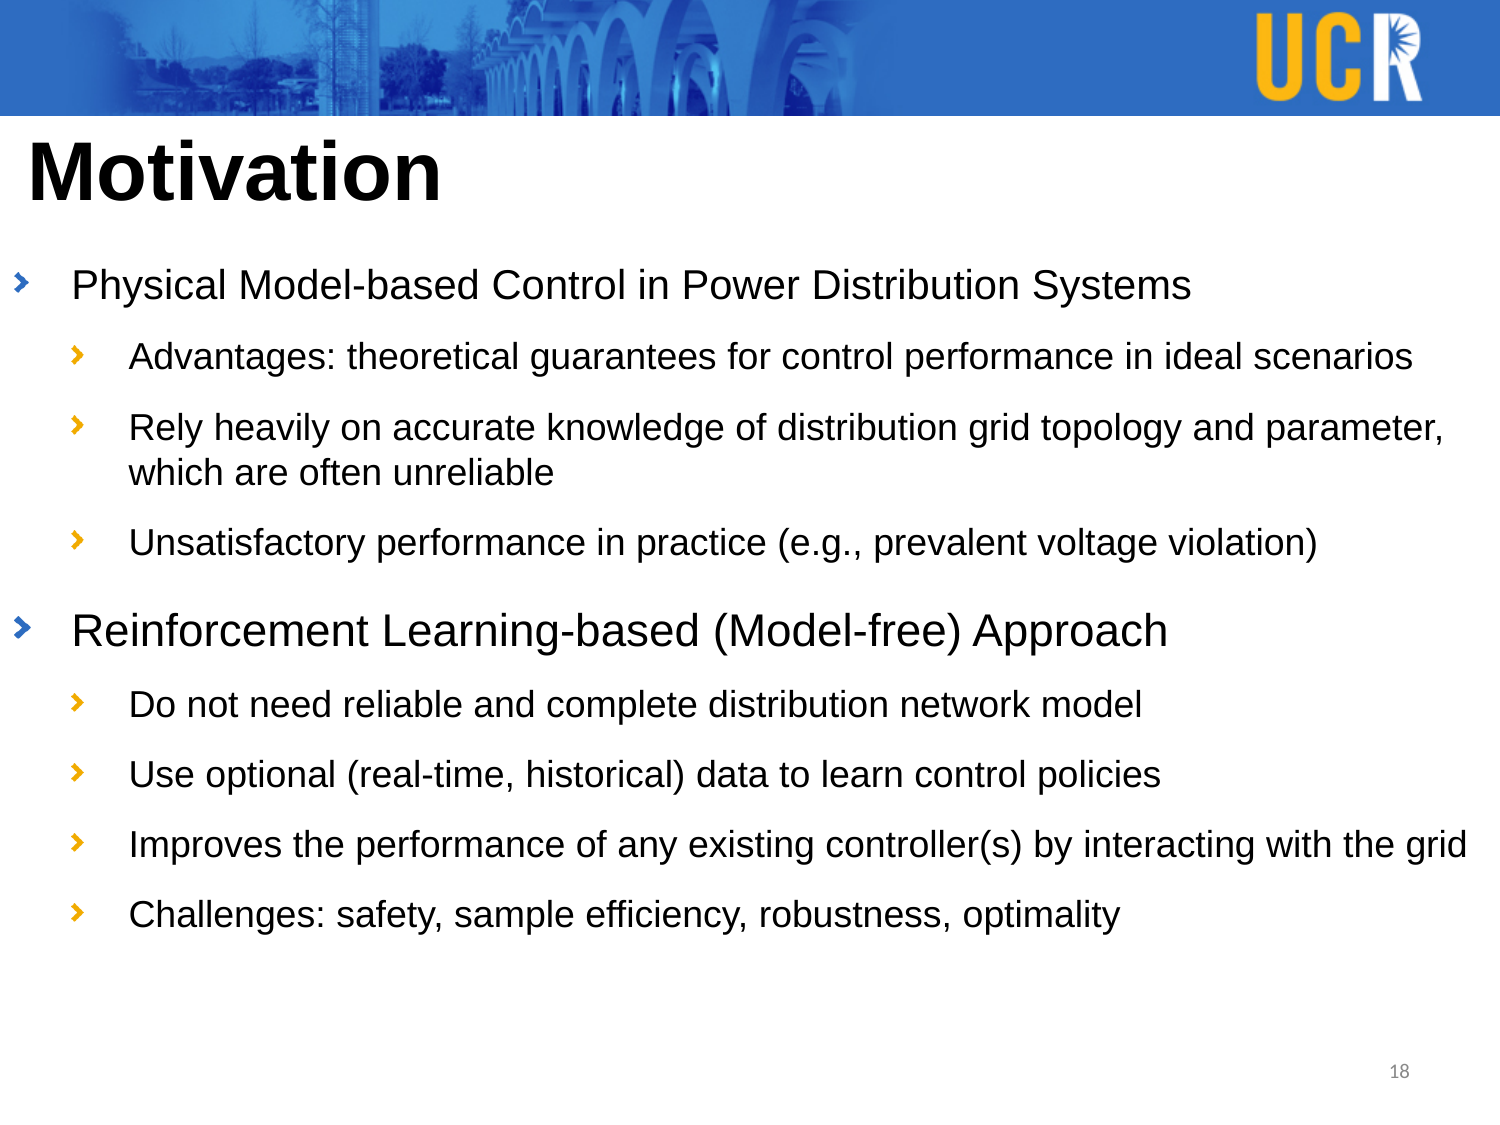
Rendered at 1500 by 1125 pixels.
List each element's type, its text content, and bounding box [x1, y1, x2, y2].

picture [71, 530, 86, 550]
text_box Physical Model-based Control in Power Distribution Systems Advantages: theoretical guarantees for control performance in ideal scenarios Rely heavily on accurate knowledge of distribution grid topology and parameter, which are often unreliable Unsatisfactory performance in practice (e.g., prevalent voltage violation) Reinforcement Learning-based (Model-free) Approach Do not need reliable and complete distribution network model Use optional (real-time, historical) data to learn control policies Improves the performance of any existing controller(s) by interacting with the grid Challenges: safety, sample efficiency, robustness, optimality [0, 249, 1500, 950]
picture [71, 345, 86, 365]
picture [71, 833, 86, 852]
picture [14, 616, 33, 639]
picture [14, 272, 31, 293]
picture [71, 763, 86, 782]
picture [71, 693, 86, 712]
picture [0, 0, 1500, 116]
text_box Motivation [12, 133, 1388, 225]
picture [71, 415, 86, 435]
slide_number 18 [1074, 1050, 1425, 1100]
picture [71, 903, 86, 922]
